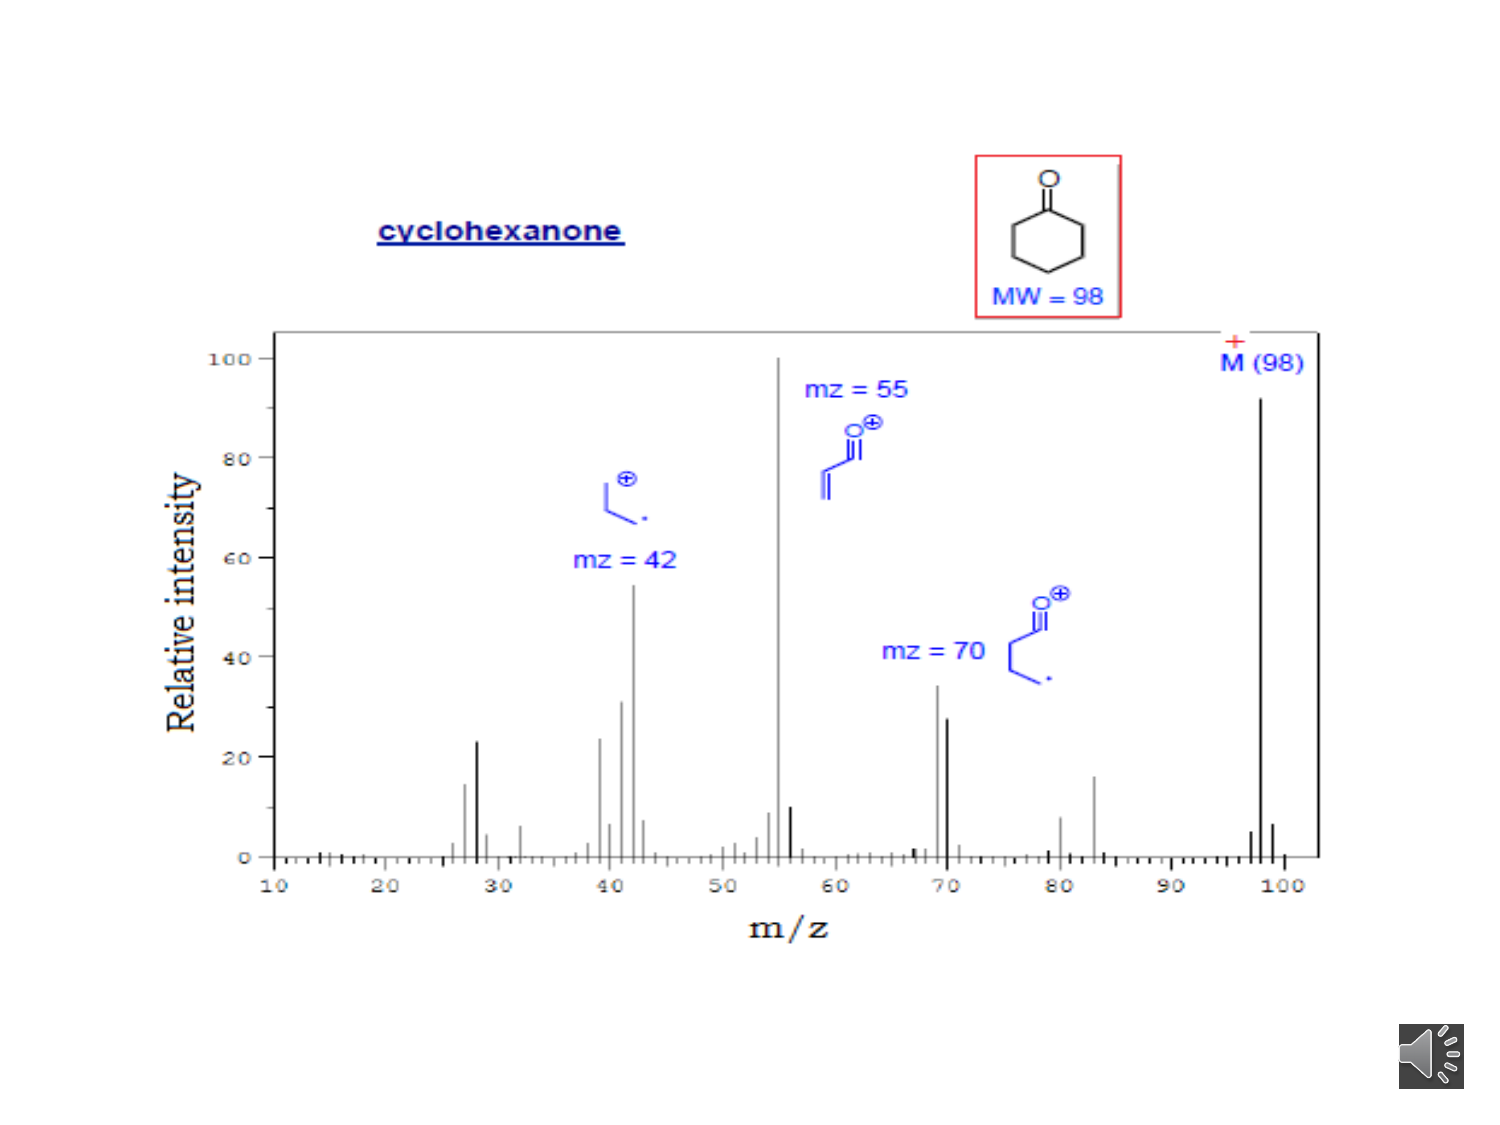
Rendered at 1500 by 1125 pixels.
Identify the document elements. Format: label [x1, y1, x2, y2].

picture [64, 125, 1400, 977]
picture [1397, 1022, 1465, 1090]
